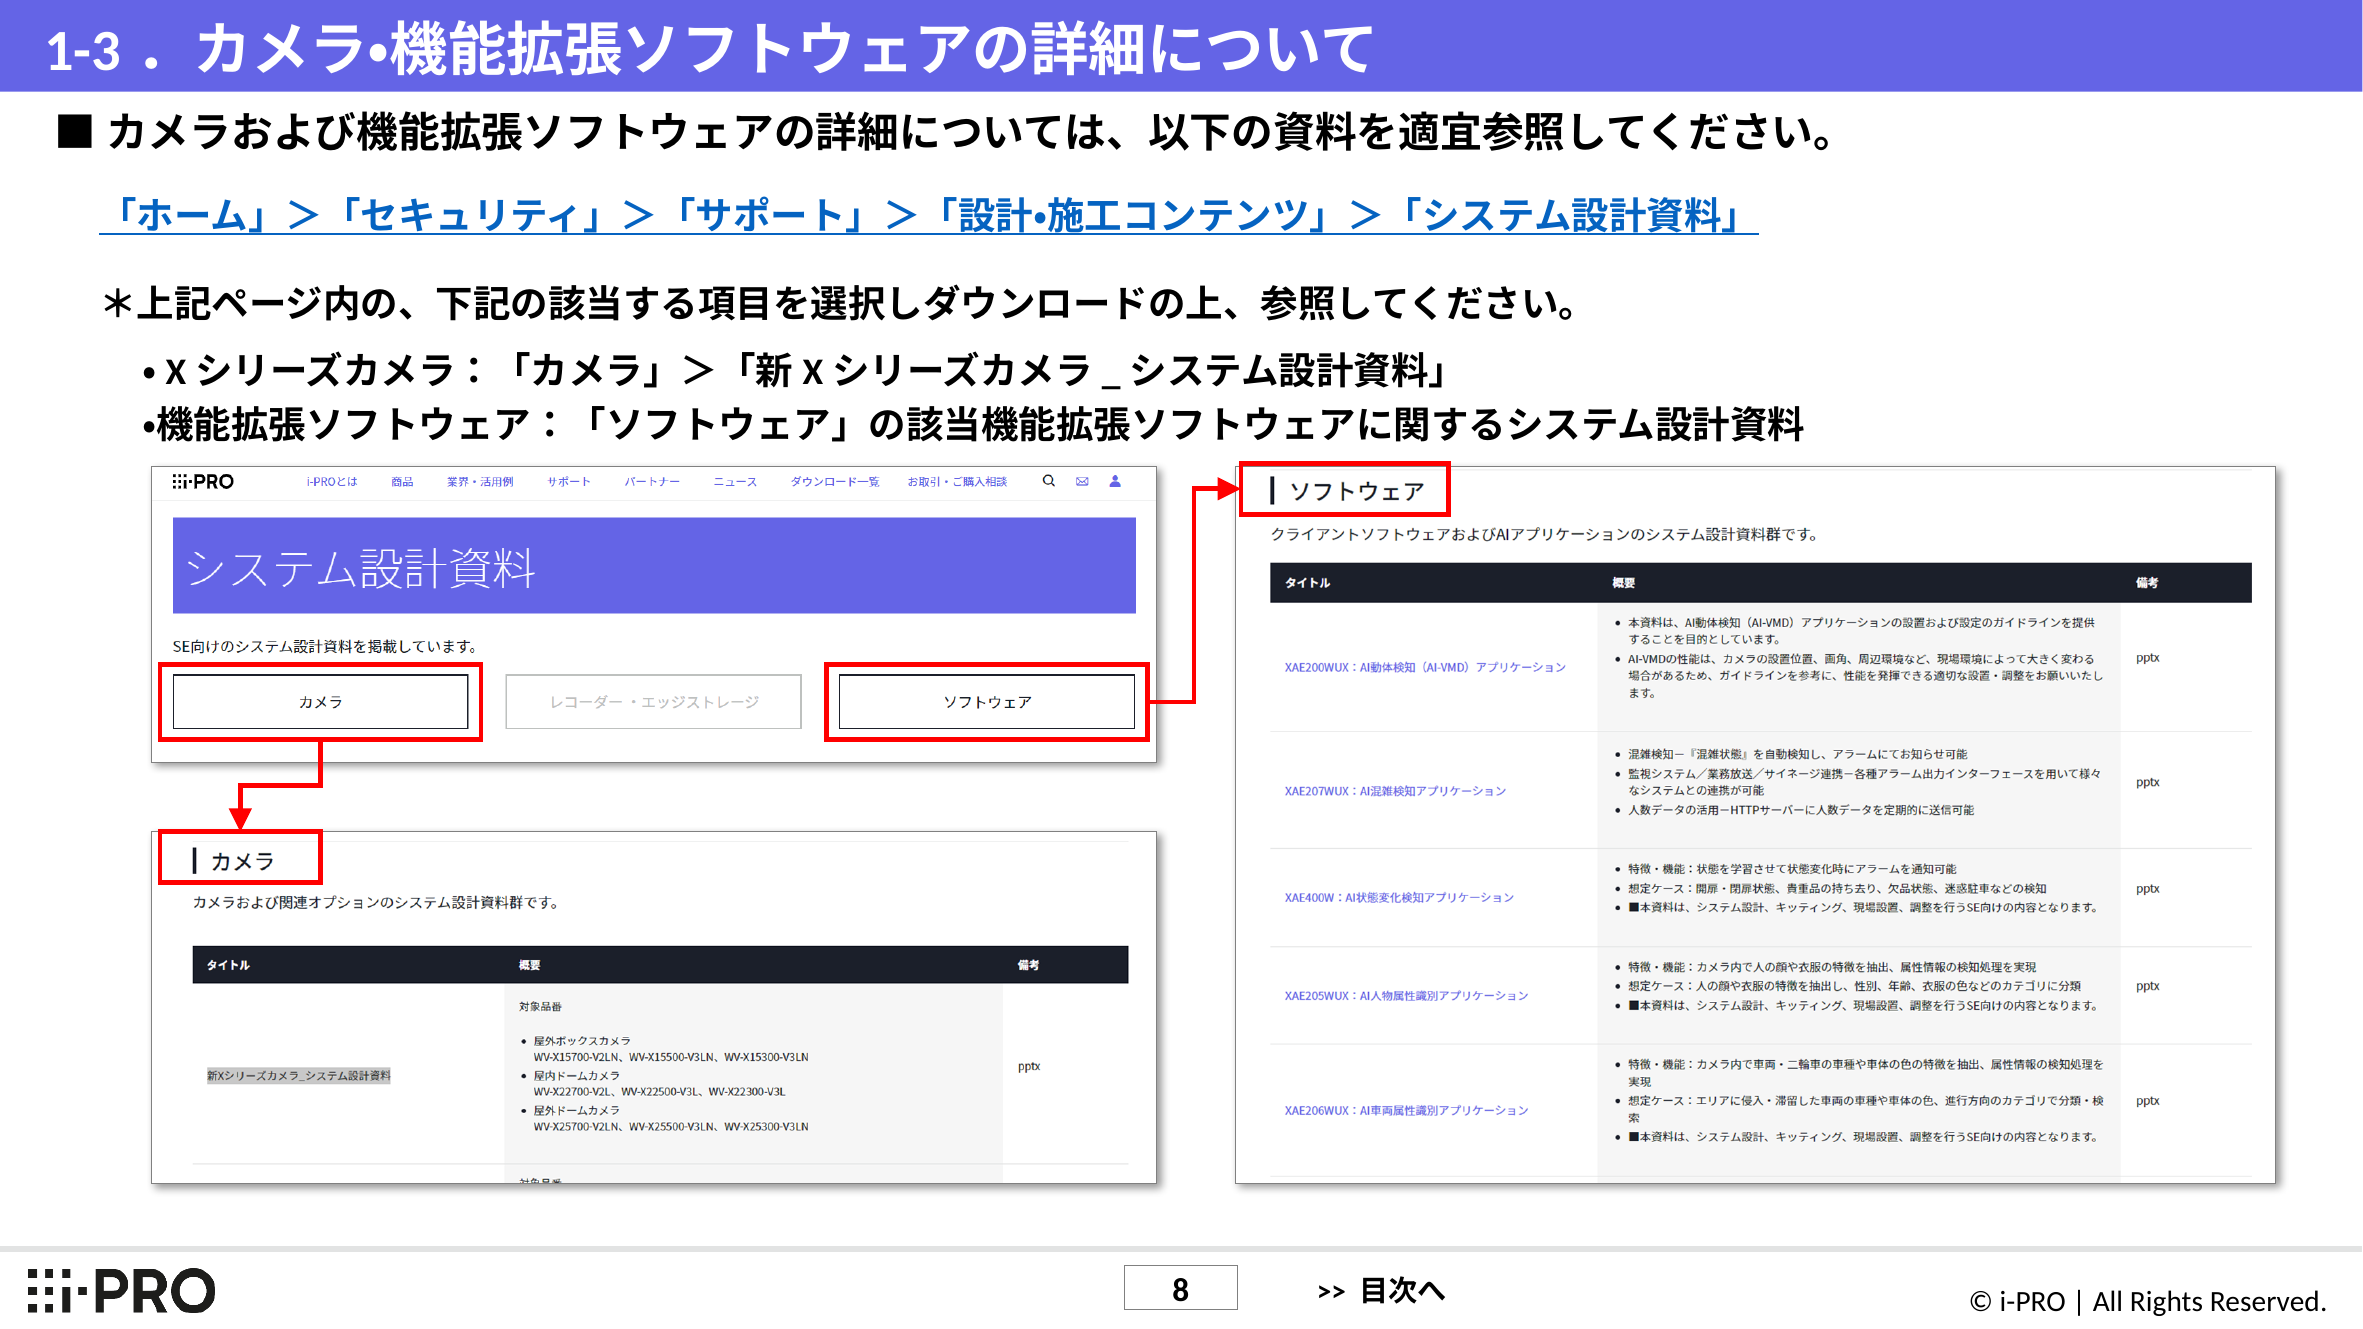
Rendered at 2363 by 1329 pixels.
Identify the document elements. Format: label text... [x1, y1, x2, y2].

list ■カメラおよび機能拡張ソフトウェアの詳細については、以下の資料を適宜参照してください。 「ホーム」＞「セキュリティ」＞「サポート」＞「設計・施工コンテンツ」＞「システム設計資料」 ＊上記ページ内の、下記の該当する項目を選択しダウンロードの上、参照してください。 ・Xシリーズカメラ：「カメラ」＞「新Xシリーズカメラ_システム設計資料」 ・機能拡張ソフトウェア：「ソフトウェア」の該当機能拡張ソフトウェアに関するシステム設計資料 [39, 89, 2025, 452]
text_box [234, 745, 327, 826]
picture [1235, 466, 2276, 1184]
title 1-3．カメラ・機能拡張ソフトウェアの詳細について [0, 0, 2363, 89]
picture [151, 466, 1157, 763]
picture [28, 1268, 215, 1313]
text_box [1240, 462, 1449, 466]
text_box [1147, 488, 1242, 702]
text_box >> 目次へ [1302, 1264, 1462, 1315]
picture [151, 831, 1157, 1184]
